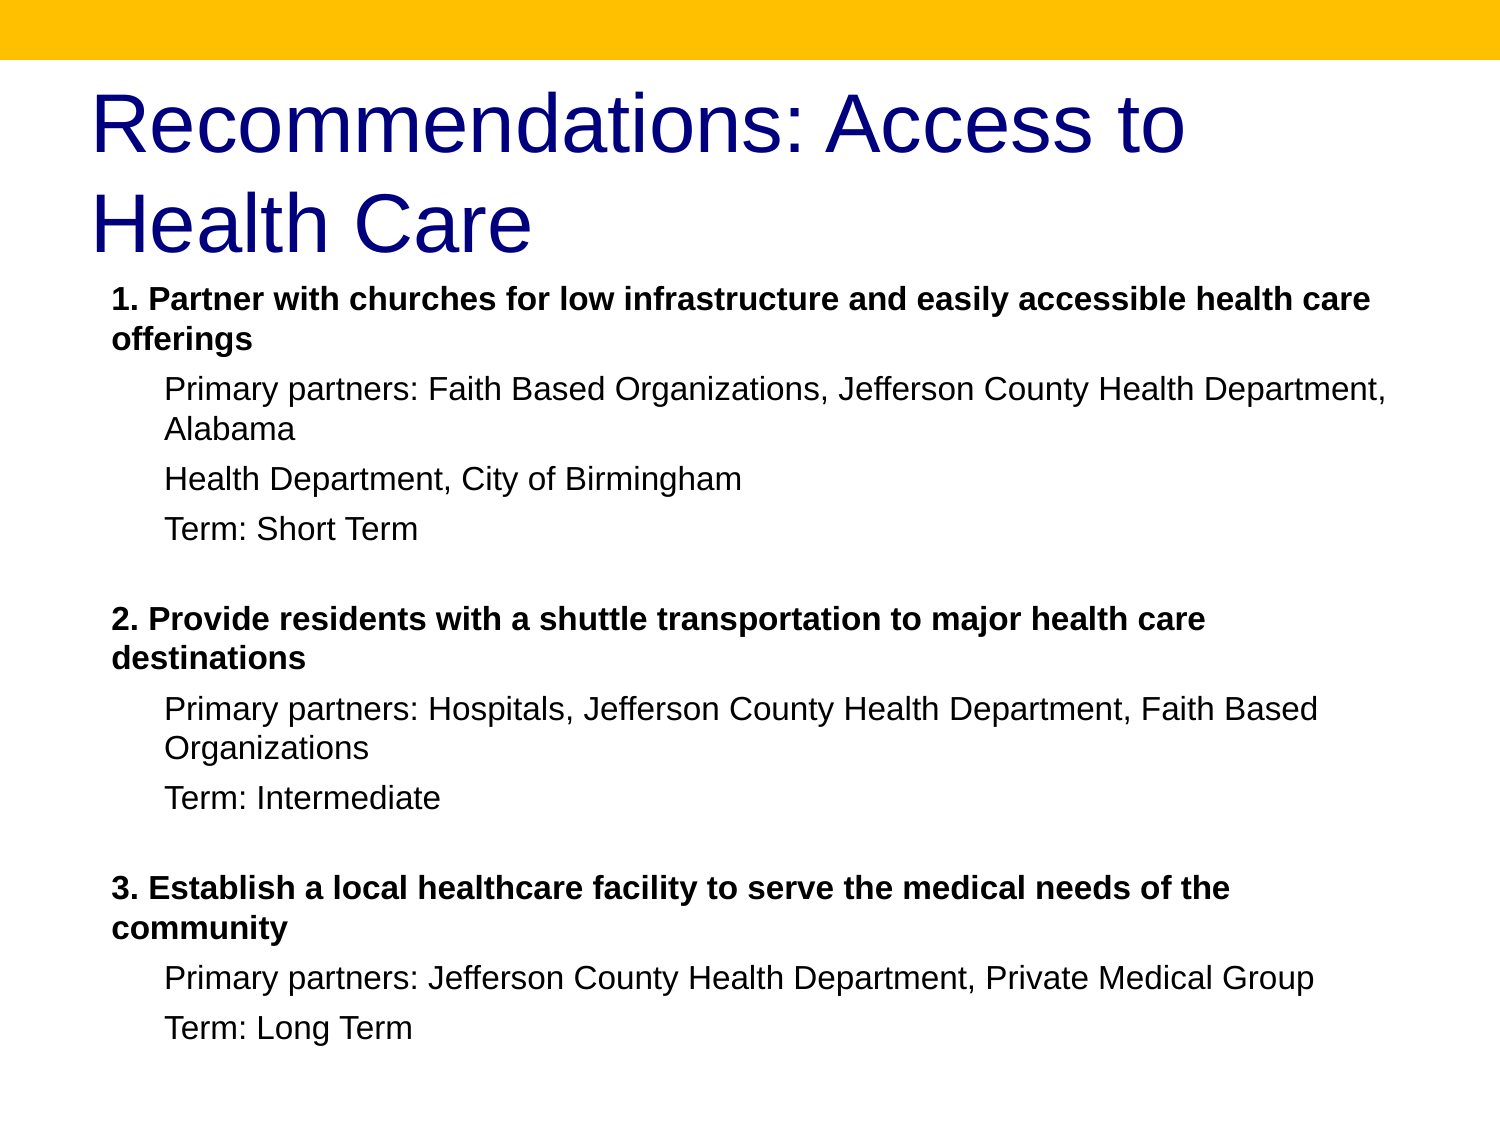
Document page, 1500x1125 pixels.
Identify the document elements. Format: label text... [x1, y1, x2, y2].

list 1. Partner with churches for low infrastructure and easily accessible health care offerings Primary partners: Faith Based Organizations, Jefferson County Health Department, Alabama Health Department, City of Birmingham Term: Short Term 2. Provide residents with a shuttle transportation to major health care destinations Primary partners: Hospitals, Jefferson County Health Department, Faith Based Organizations Term: Intermediate 3. Establish a local healthcare facility to serve the medical needs of the community Primary partners: Jefferson County Health Department, Private Medical Group Term: Long Term [75, 262, 1425, 1063]
title Recommendations: Access to Health Care [75, 87, 1425, 250]
